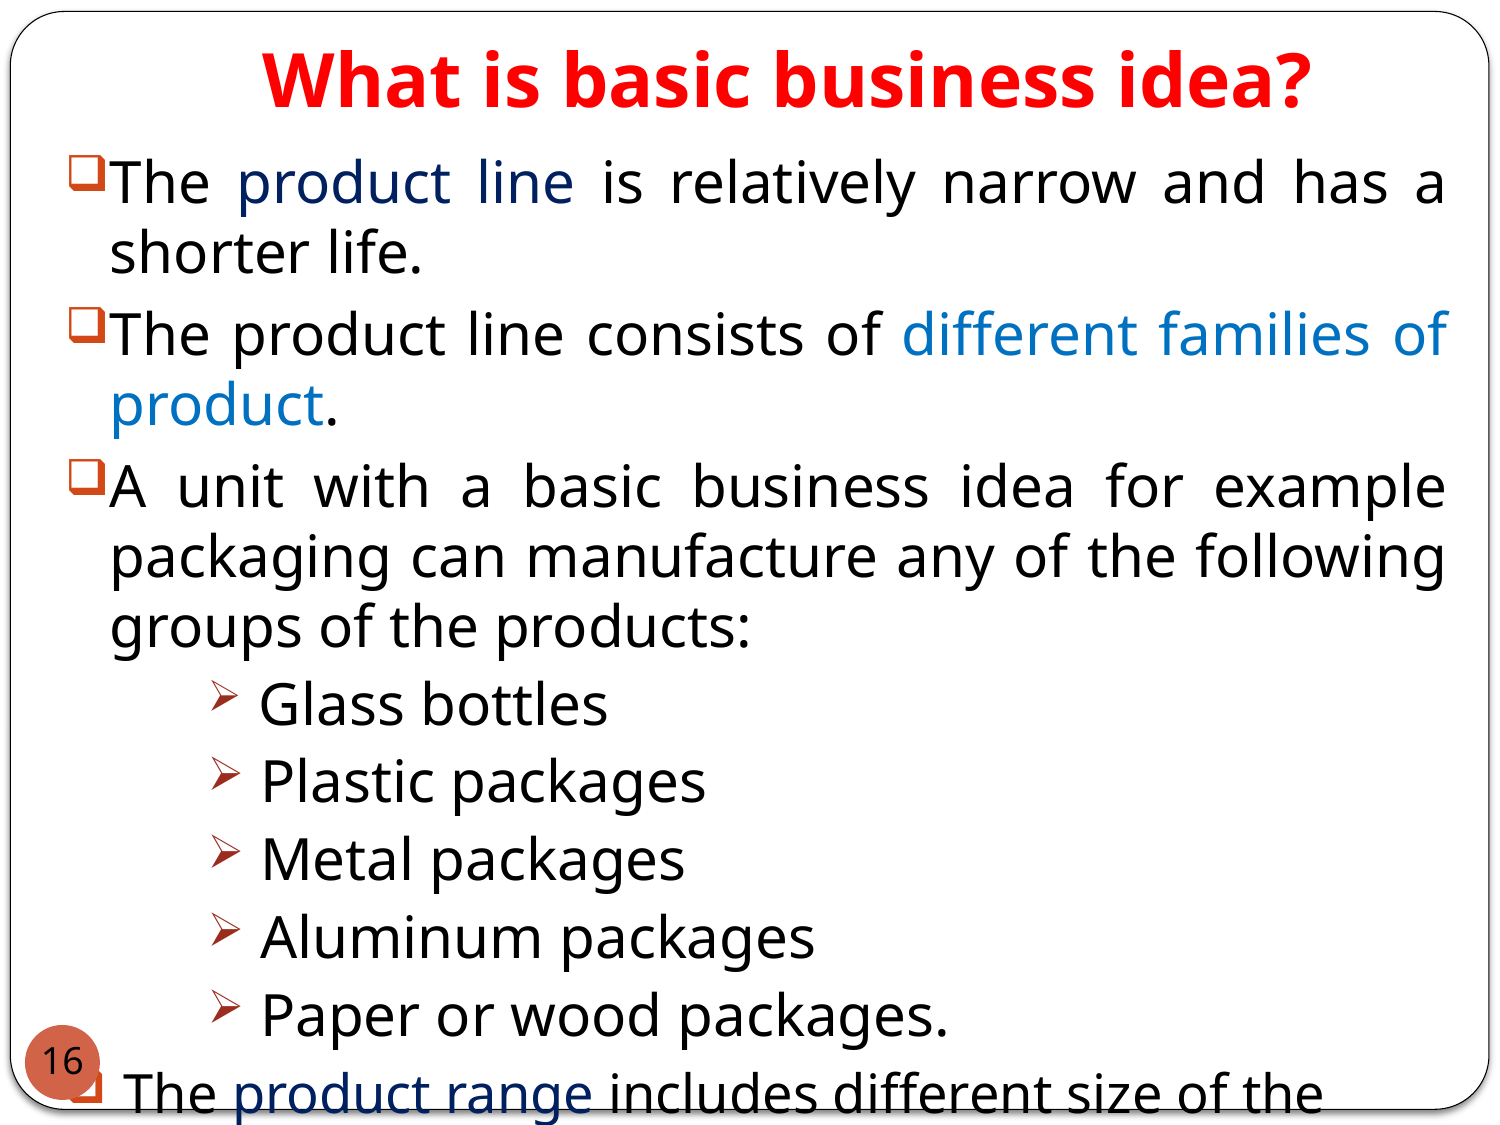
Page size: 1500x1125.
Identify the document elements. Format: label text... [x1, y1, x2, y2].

slide_number 16 [24, 1024, 100, 1100]
list The product line is relatively narrow and has a shorter life. The product line consists of different families of product. A unit with a basic business idea for example packaging can manufacture any of the following groups of the products: Glass bottles Plastic packages Metal packages Aluminum packages Paper or wood packages. The product range includes different size of the product with in the product line, in the examples given above different size of glass bottles can be manufactured for varied applications. [50, 137, 1463, 1088]
title What is basic business idea? [150, 24, 1425, 137]
